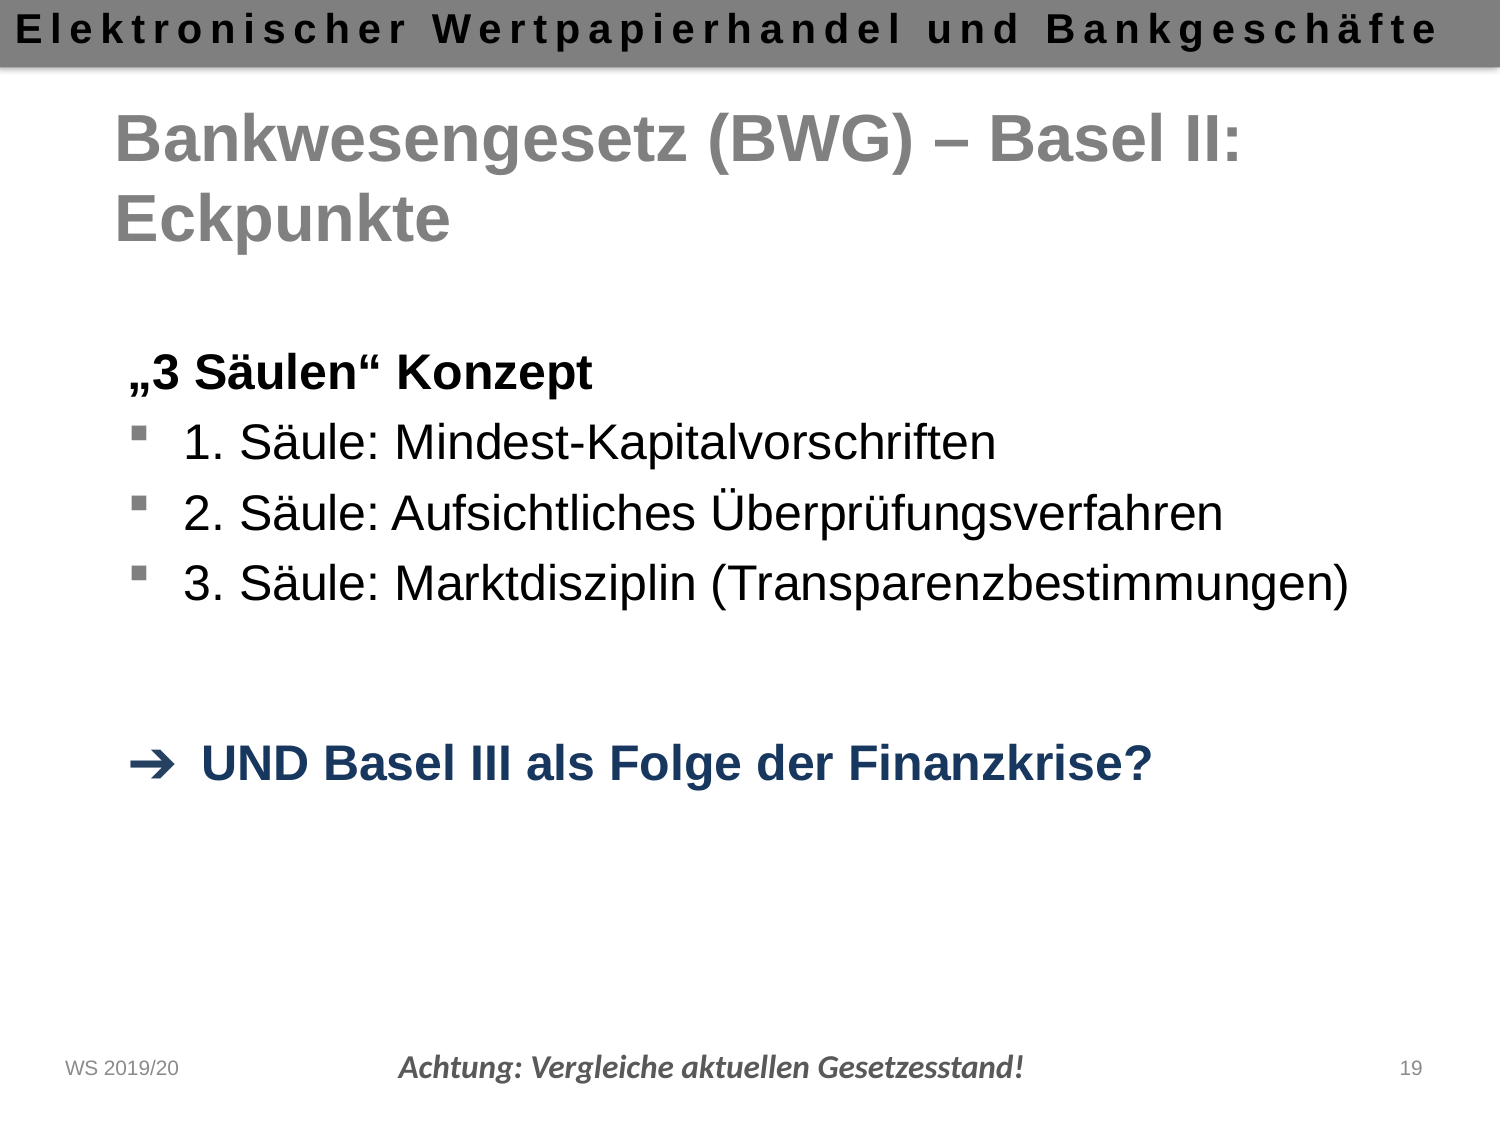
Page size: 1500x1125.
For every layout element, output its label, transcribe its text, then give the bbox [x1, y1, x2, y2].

text_box Achtung: Vergleiche aktuellen Gesetzesstand! [383, 1037, 1134, 1093]
title Bankwesengesetz (BWG) – Basel II: Eckpunkte [99, 112, 1438, 238]
list „3 Säulen“ Konzept 1. Säule: Mindest-Kapitalvorschriften 2. Säule: Aufsichtliches Überprüfungsverfahren 3. Säule: Marktdisziplin (Transparenzbestimmungen) UND Basel III als Folge der Finanzkrise? [112, 262, 1388, 1013]
